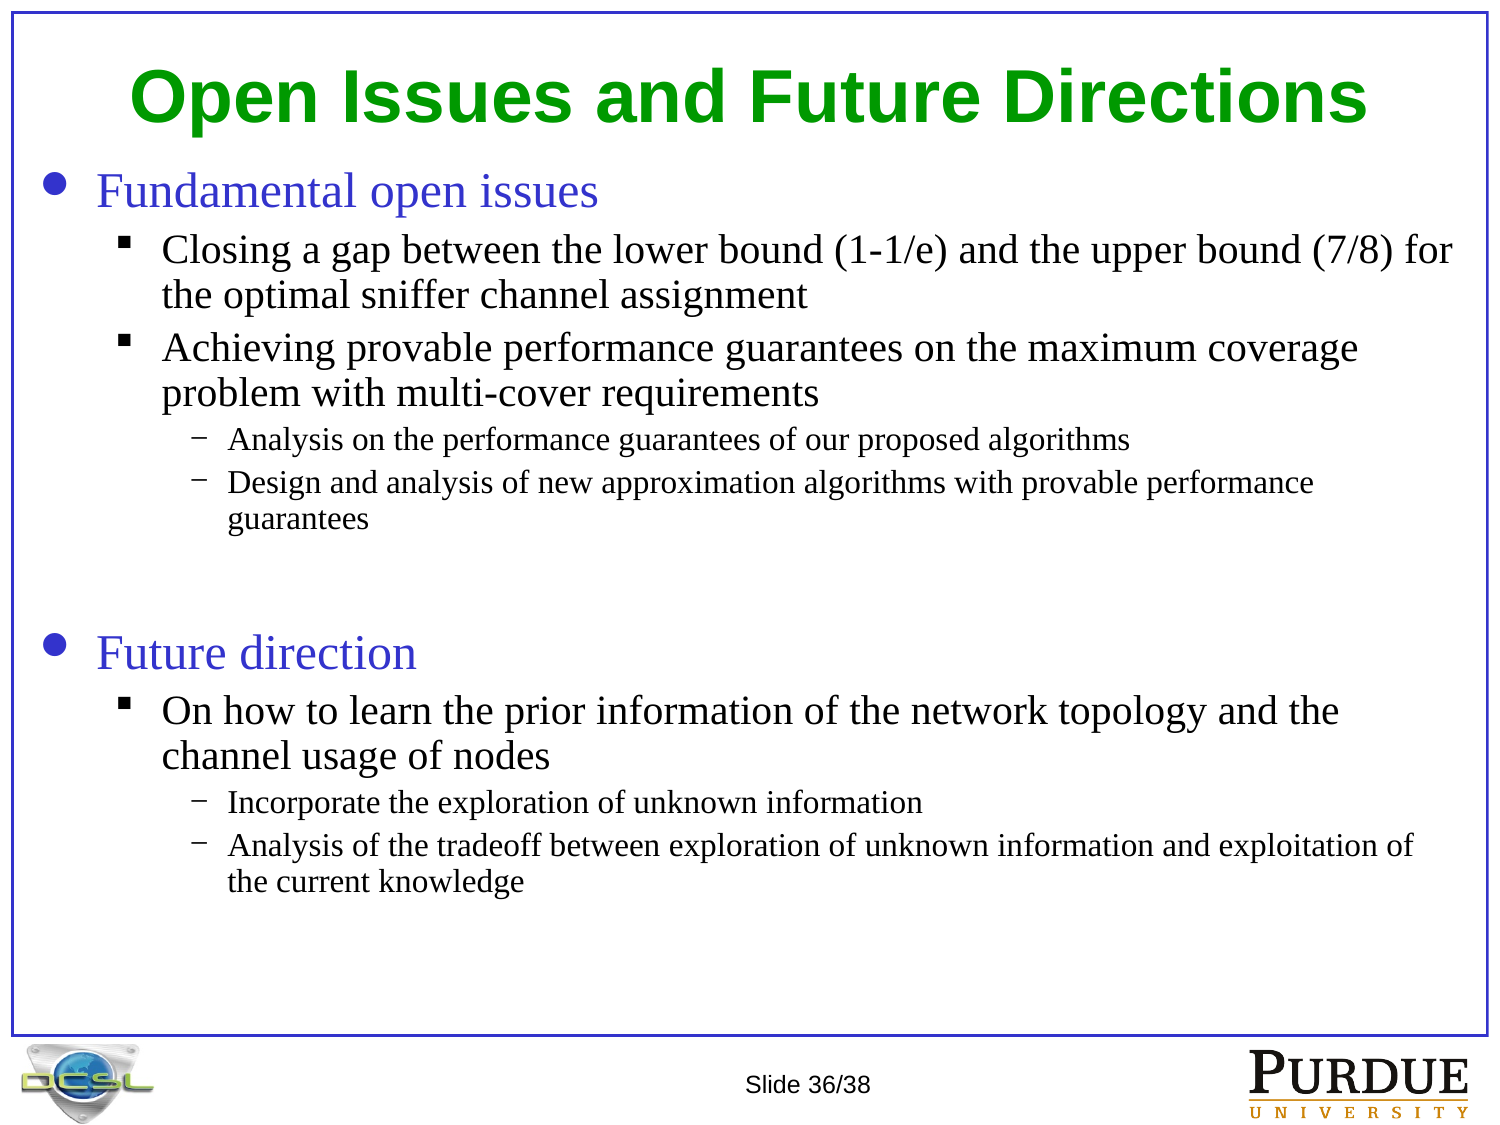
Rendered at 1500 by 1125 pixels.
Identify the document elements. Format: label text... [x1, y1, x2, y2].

title Open Issues and Future Directions [25, 35, 1474, 150]
picture [1235, 1042, 1483, 1125]
picture [21, 1044, 157, 1125]
list Fundamental open issues Closing a gap between the lower bound (1-1/e) and the upper bound (7/8) for the optimal sniffer channel assignment Achieving provable performance guarantees on the maximum coverage problem with multi-cover requirements Analysis on the performance guarantees of our proposed algorithms Design and analysis of new approximation algorithms with provable performance guarantees Future direction On how to learn the prior information of the network topology and the channel usage of nodes Incorporate the exploration of unknown information Analysis of the tradeoff between exploration of unknown information and exploitation of the current knowledge [24, 157, 1479, 1015]
